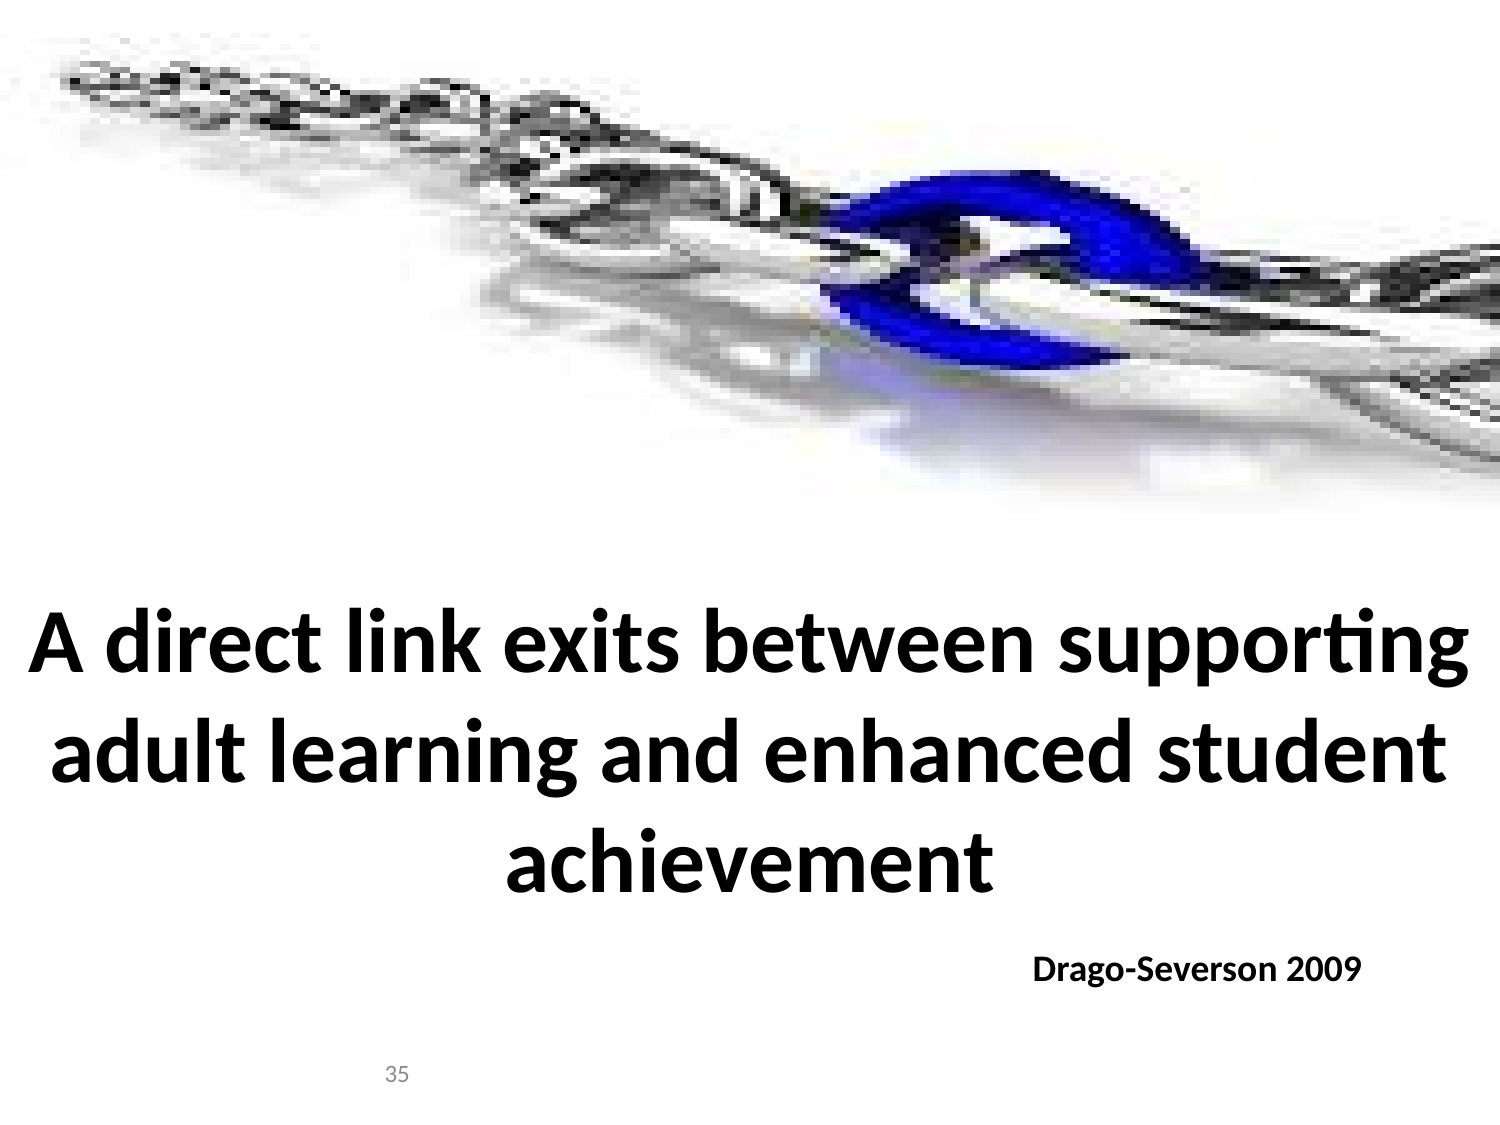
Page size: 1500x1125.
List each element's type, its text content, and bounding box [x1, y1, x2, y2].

title A direct link exits between supporting adult learning and enhanced student achievement [0, 520, 1500, 978]
text_box Drago-Severson 2009 [1017, 936, 1378, 996]
slide_number 35 [75, 1042, 425, 1103]
picture [0, 32, 1500, 514]
